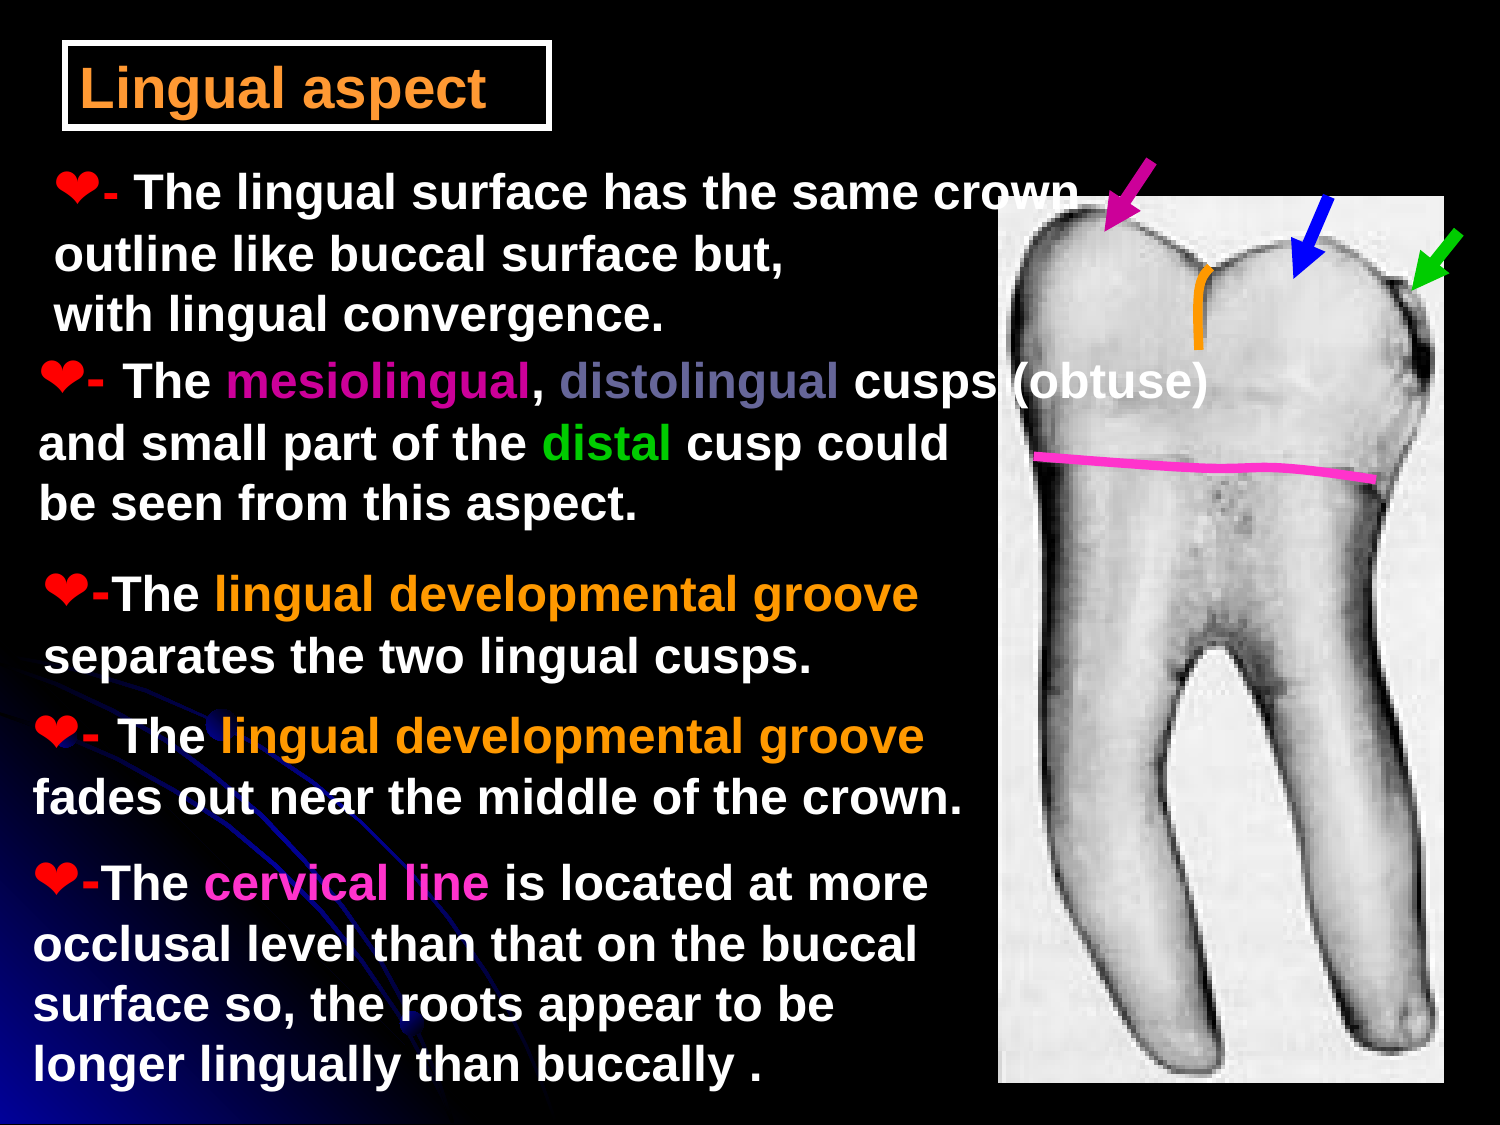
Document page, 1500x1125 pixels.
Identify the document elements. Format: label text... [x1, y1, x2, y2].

text_box ❤- The lingual surface has the same crown outline like buccal surface but, with lingual convergence. [38, 143, 1110, 332]
text_box ❤- The mesiolingual, distolingual cusps (obtuse) and small part of the distal cusp could be seen from this aspect. [23, 332, 992, 538]
text_box ❤-The cervical line is located at more occlusal level than that on the buccal surface so, the roots appear to be longer lingually than buccally . [17, 834, 951, 1099]
text_box ❤-The lingual developmental groove separates the two lingual cusps. [28, 545, 949, 687]
text_box ❤- The lingual developmental groove fades out near the middle of the crown. [17, 687, 992, 833]
picture [997, 196, 1444, 1083]
text_box Lingual aspect [64, 42, 550, 128]
